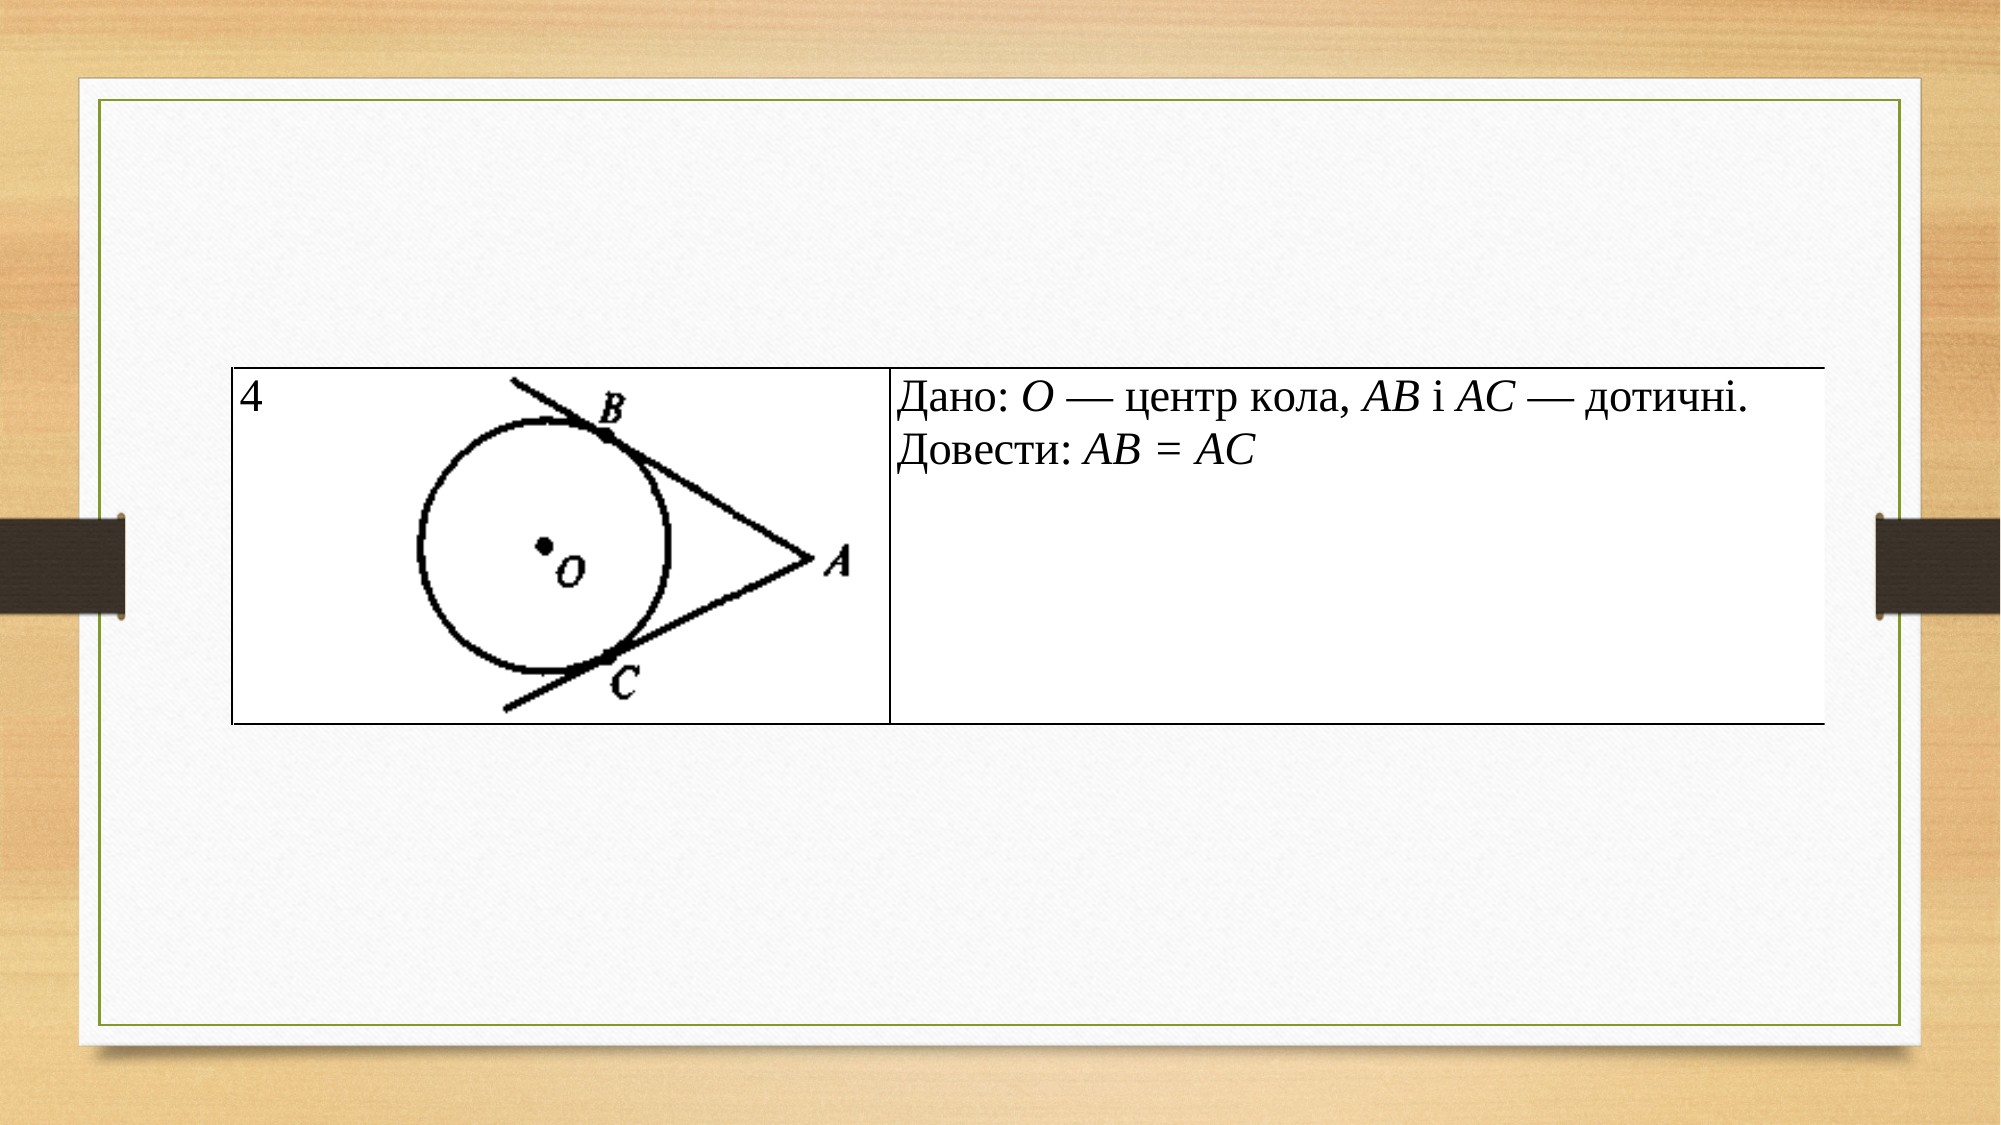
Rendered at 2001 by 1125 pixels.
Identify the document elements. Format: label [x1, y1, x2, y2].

picture [0, 0, 2001, 1125]
text_box [225, 367, 1826, 764]
